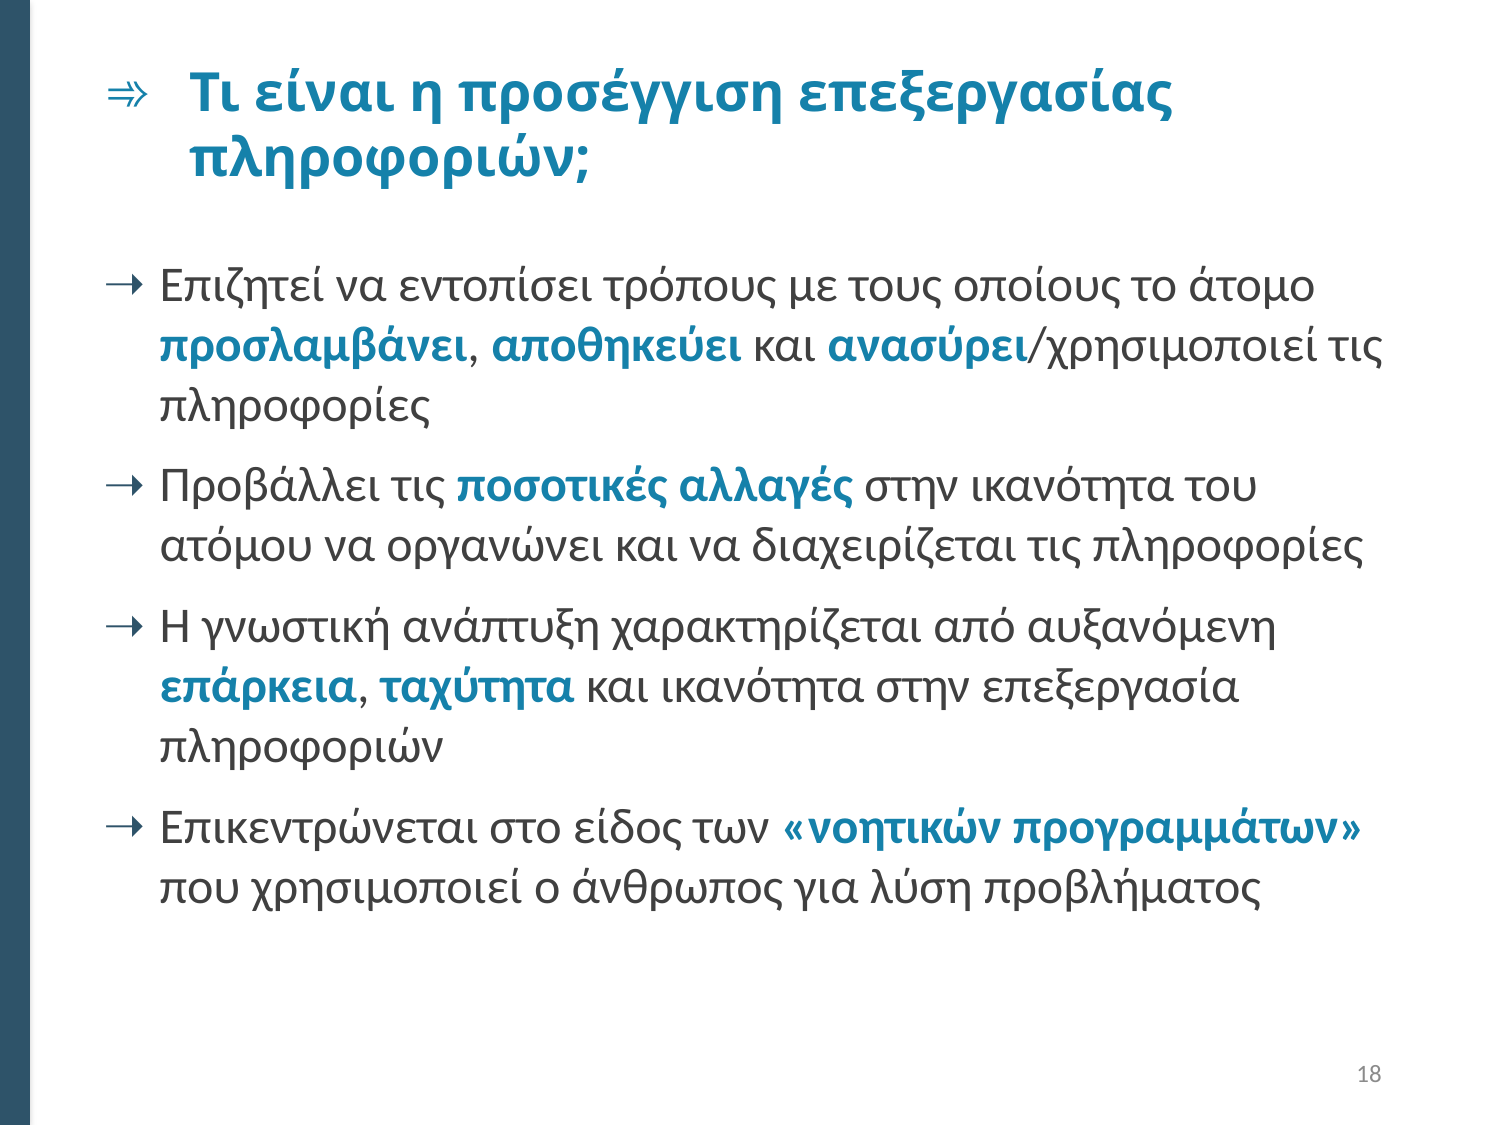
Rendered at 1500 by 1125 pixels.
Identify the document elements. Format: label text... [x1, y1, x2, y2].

list Επιζητεί να εντοπίσει τρόπους με τους οποίους το άτομο προσλαμβάνει, αποθηκεύει και ανασύρει/χρησιμοποιεί τις πληροφορίες Προβάλλει τις ποσοτικές αλλαγές στην ικανότητα του ατόμου να οργανώνει και να διαχειρίζεται τις πληροφορίες Η γνωστική ανάπτυξη χαρακτηρίζεται από αυξανόμενη επάρκεια, ταχύτητα και ικανότητα στην επεξεργασία πληροφοριών Επικεντρώνεται στο είδος των «νοητικών προγραμμάτων» που χρησιμοποιεί ο άνθρωπος για λύση προβλήματος [88, 243, 1400, 1024]
title Τι είναι η προσέγγιση επεξεργασίας πληροφοριών; [90, 50, 1402, 197]
slide_number 18 [1059, 1042, 1397, 1103]
